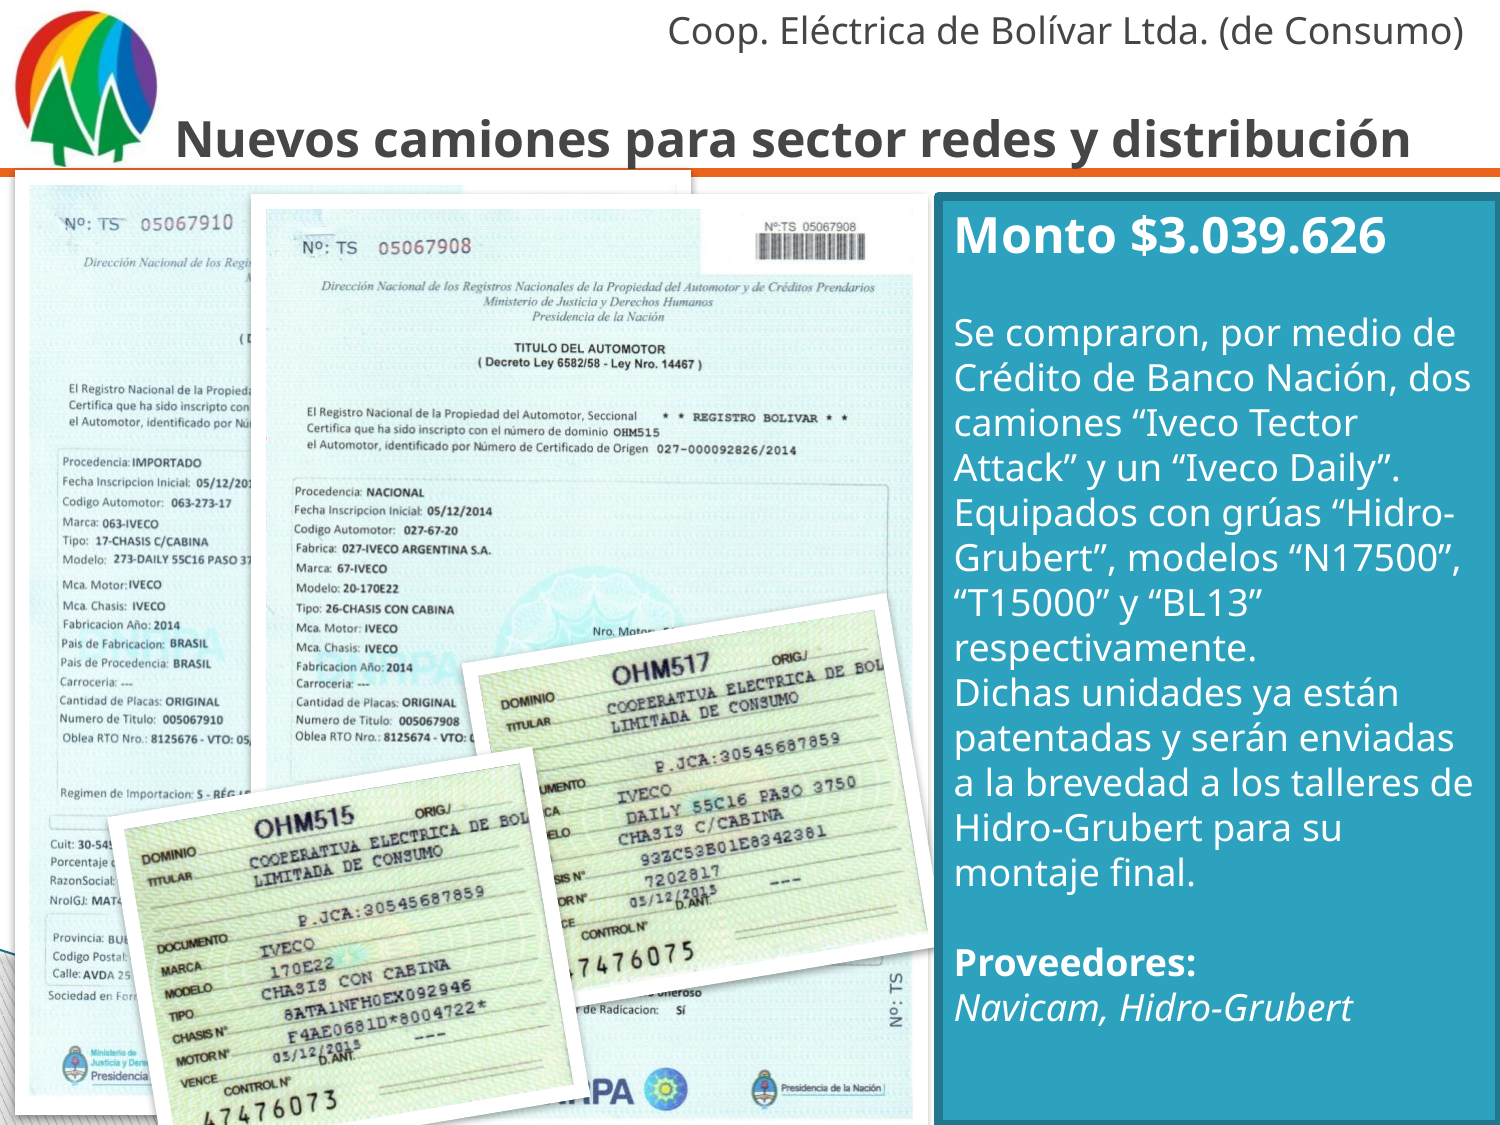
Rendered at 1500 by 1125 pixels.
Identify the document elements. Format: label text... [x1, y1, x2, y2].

picture [29, 184, 928, 1125]
text_box Monto $3.039.626 Se compraron, por medio de Crédito de Banco Nación, dos camiones “Iveco Tector Attack” y un “Iveco Daily”. Equipados con grúas “Hidro-Grubert”, modelos “N17500”, “T15000” y “BL13” respectivamente. Dichas unidades ya están patentadas y serán enviadas a la brevedad a los talleres de Hidro-Grubert para su montaje final. Proveedores: Navicam, Hidro-Grubert [934, 192, 1500, 1125]
title Nuevos camiones para sector redes y distribución [159, 66, 1500, 209]
picture [0, 0, 172, 167]
